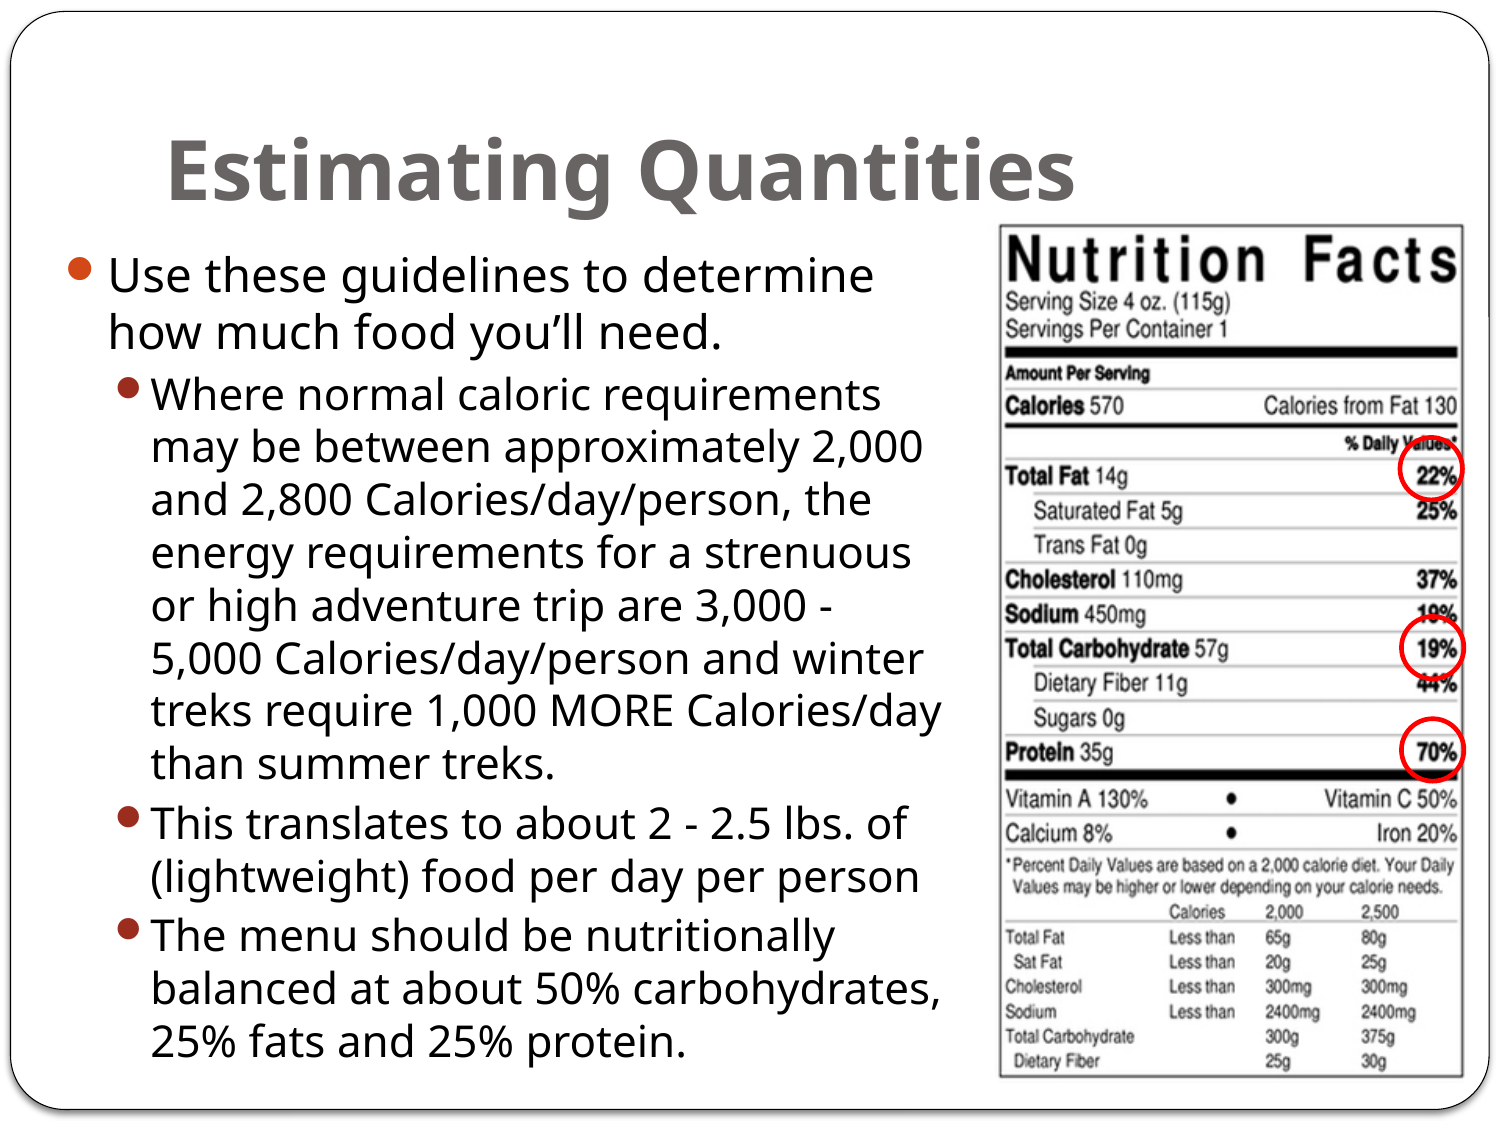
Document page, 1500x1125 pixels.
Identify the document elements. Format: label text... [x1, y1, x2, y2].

list Use these guidelines to determine how much food you’ll need. Where normal caloric requirements may be between approximately 2,000 and 2,800 Calories/day/person, the energy requirements for a strenuous or high adventure trip are 3,000 - 5,000 Calories/day/person and winter treks require 1,000 MORE Calories/day than summer treks. This translates to about 2 - 2.5 lbs. of (lightweight) food per day per person The menu should be nutritionally balanced at about 50% carbohydrates, 25% fats and 25% protein. [50, 237, 963, 1108]
title Estimating Quantities [150, 45, 1425, 233]
picture [987, 212, 1476, 1084]
